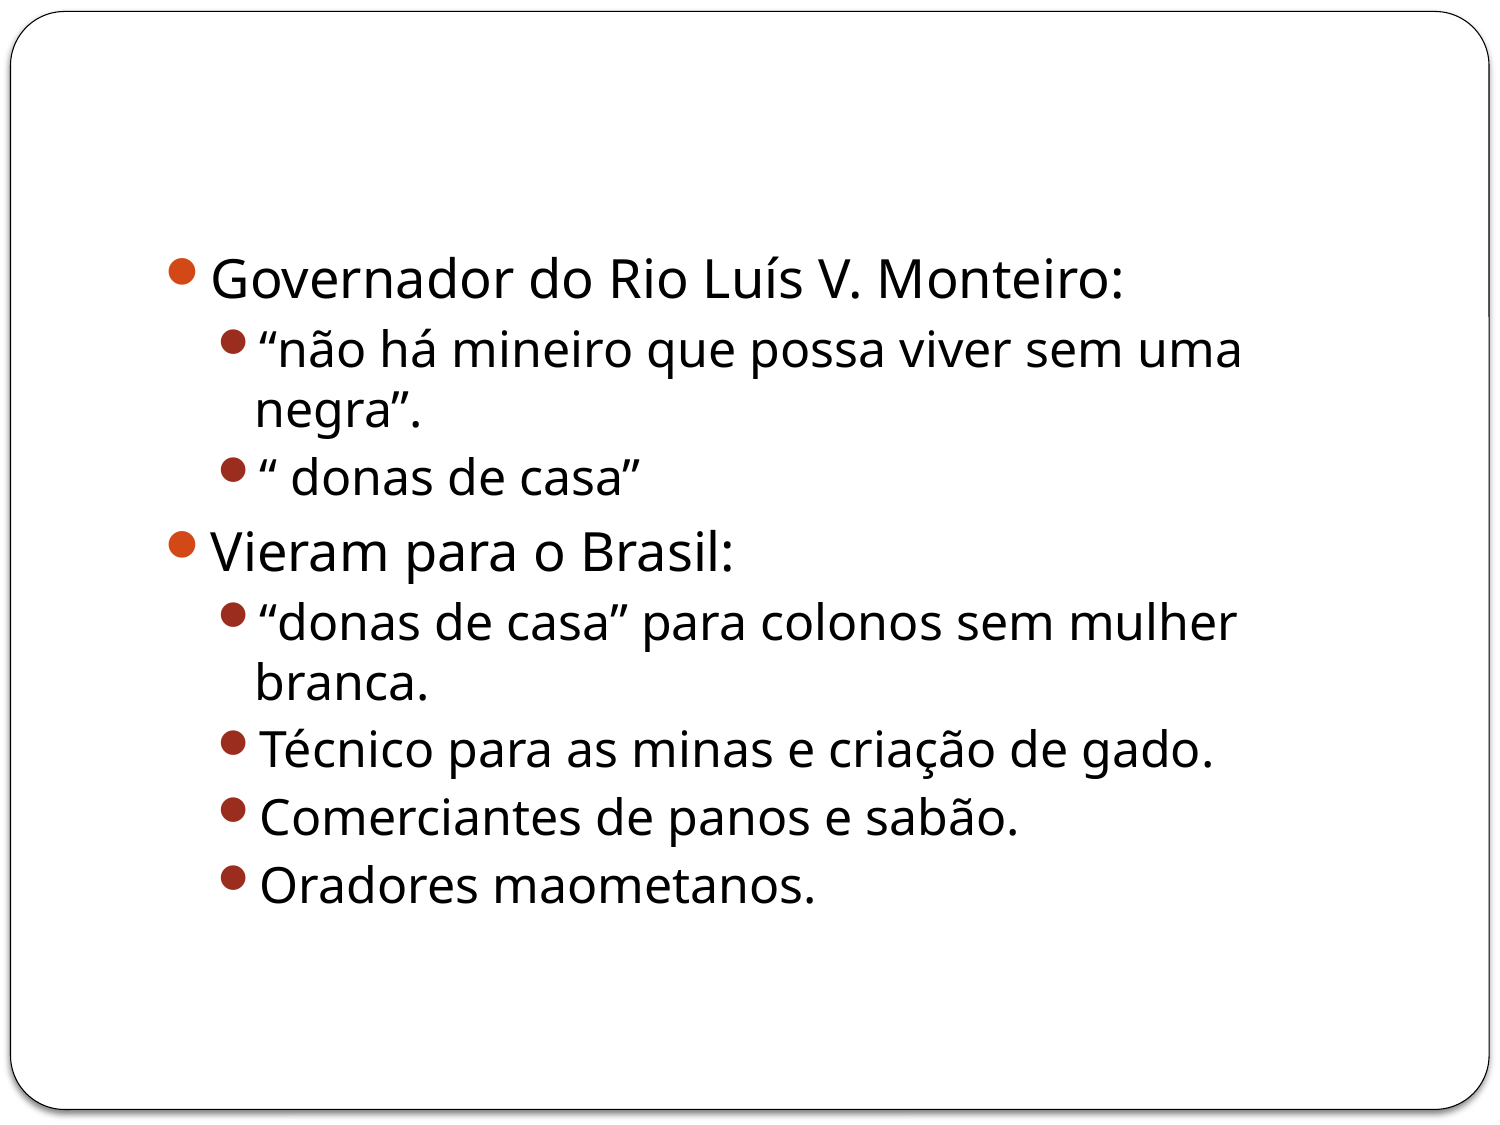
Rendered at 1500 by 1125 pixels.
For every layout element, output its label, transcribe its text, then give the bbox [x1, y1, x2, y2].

list Governador do Rio Luís V. Monteiro: “não há mineiro que possa viver sem uma negra”. “ donas de casa” Vieram para o Brasil: “donas de casa” para colonos sem mulher branca. Técnico para as minas e criação de gado. Comerciantes de panos e sabão. Oradores maometanos. [150, 237, 1425, 988]
